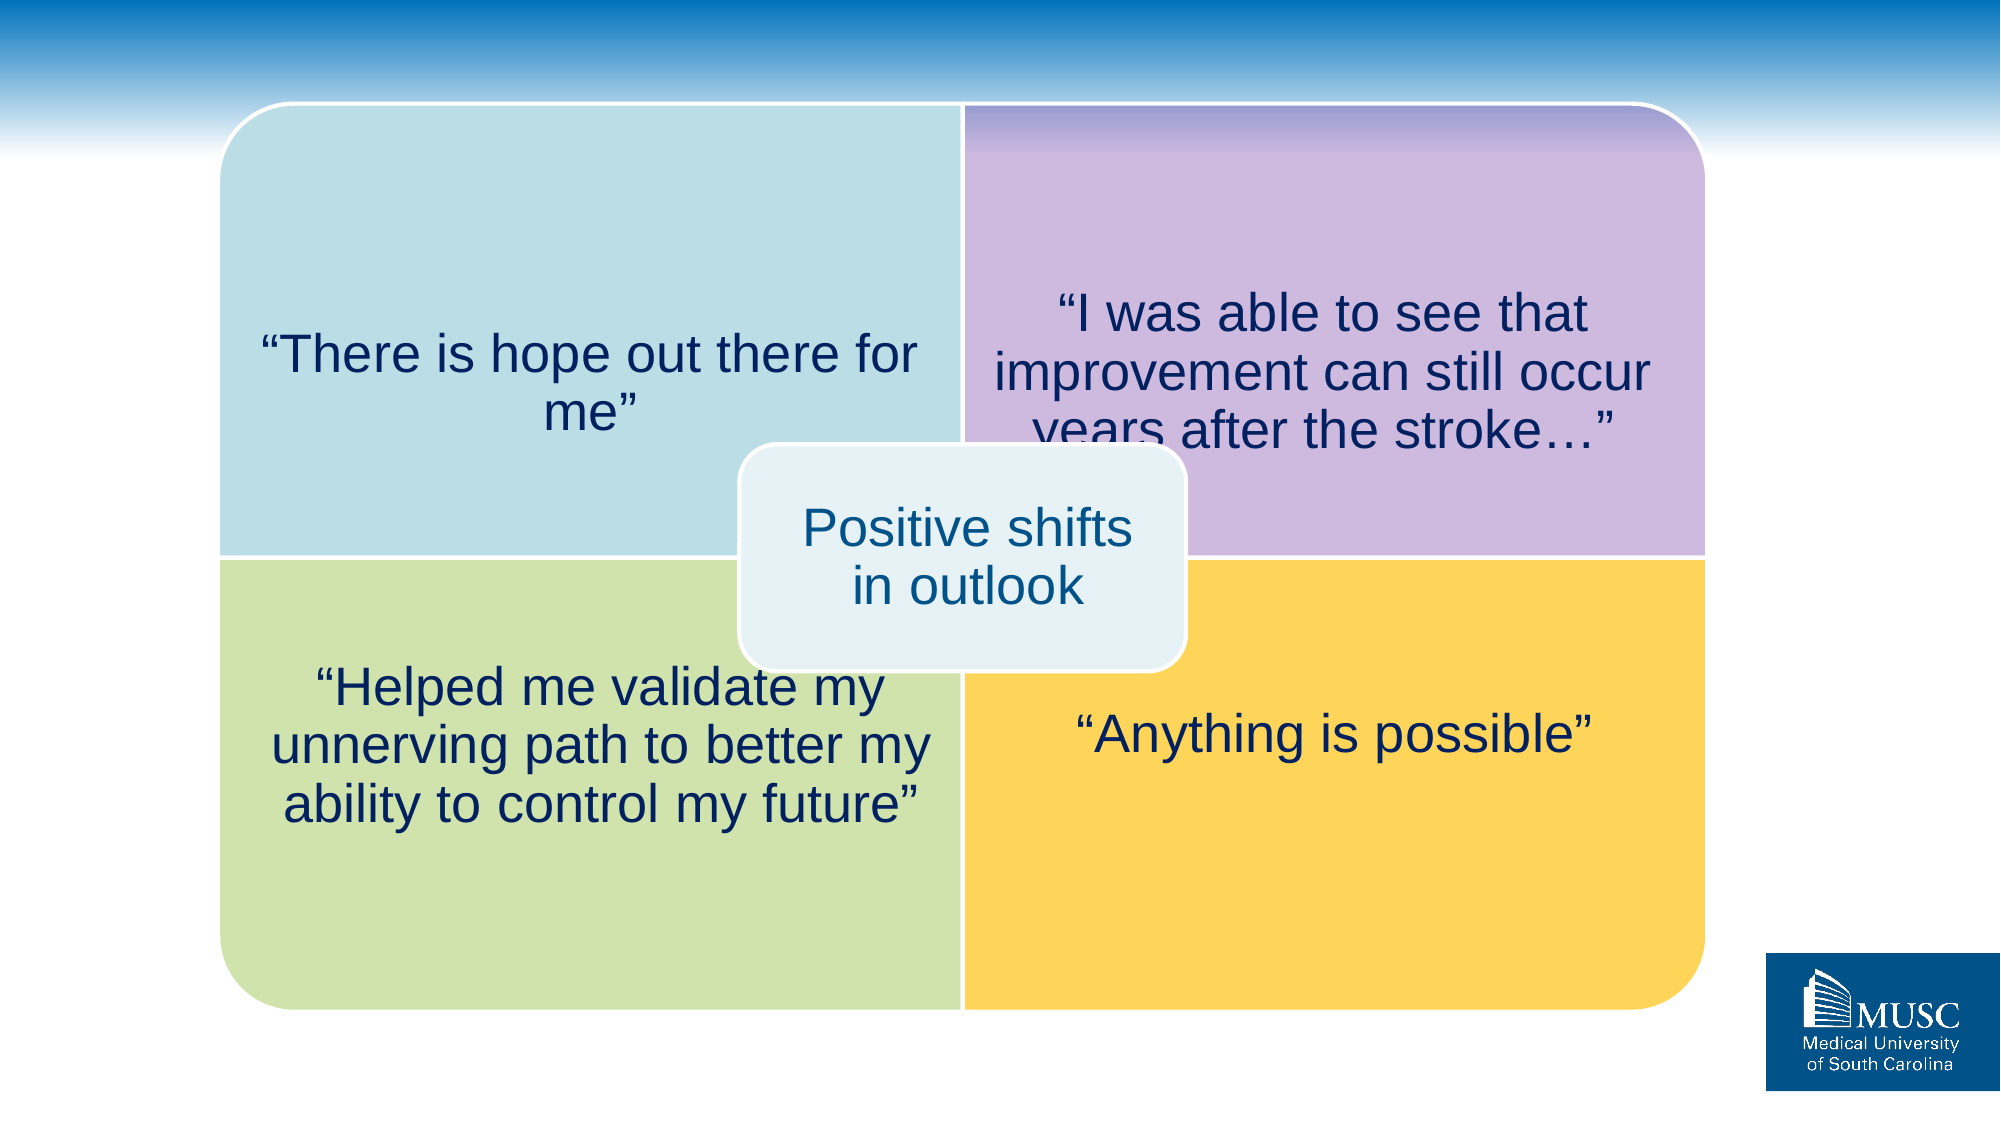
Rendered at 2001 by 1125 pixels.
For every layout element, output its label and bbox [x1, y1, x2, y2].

picture [1773, 949, 1988, 1100]
text_box [217, 103, 1708, 1013]
